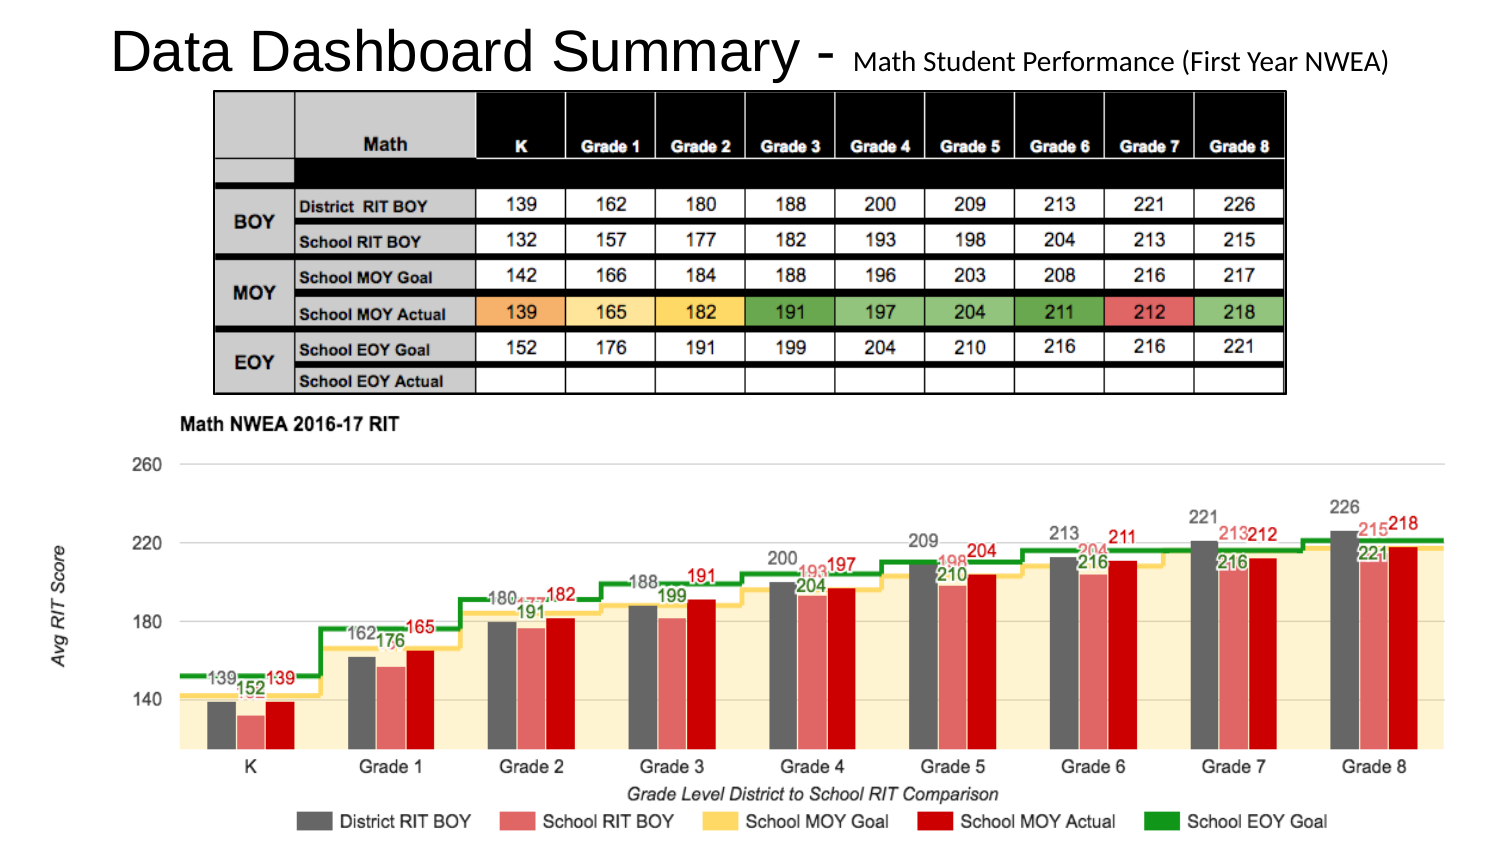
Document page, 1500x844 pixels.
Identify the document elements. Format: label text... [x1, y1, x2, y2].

title Data Dashboard Summary - Math Student Performance (First Year NWEA) [51, 0, 1449, 92]
picture [36, 91, 1463, 838]
